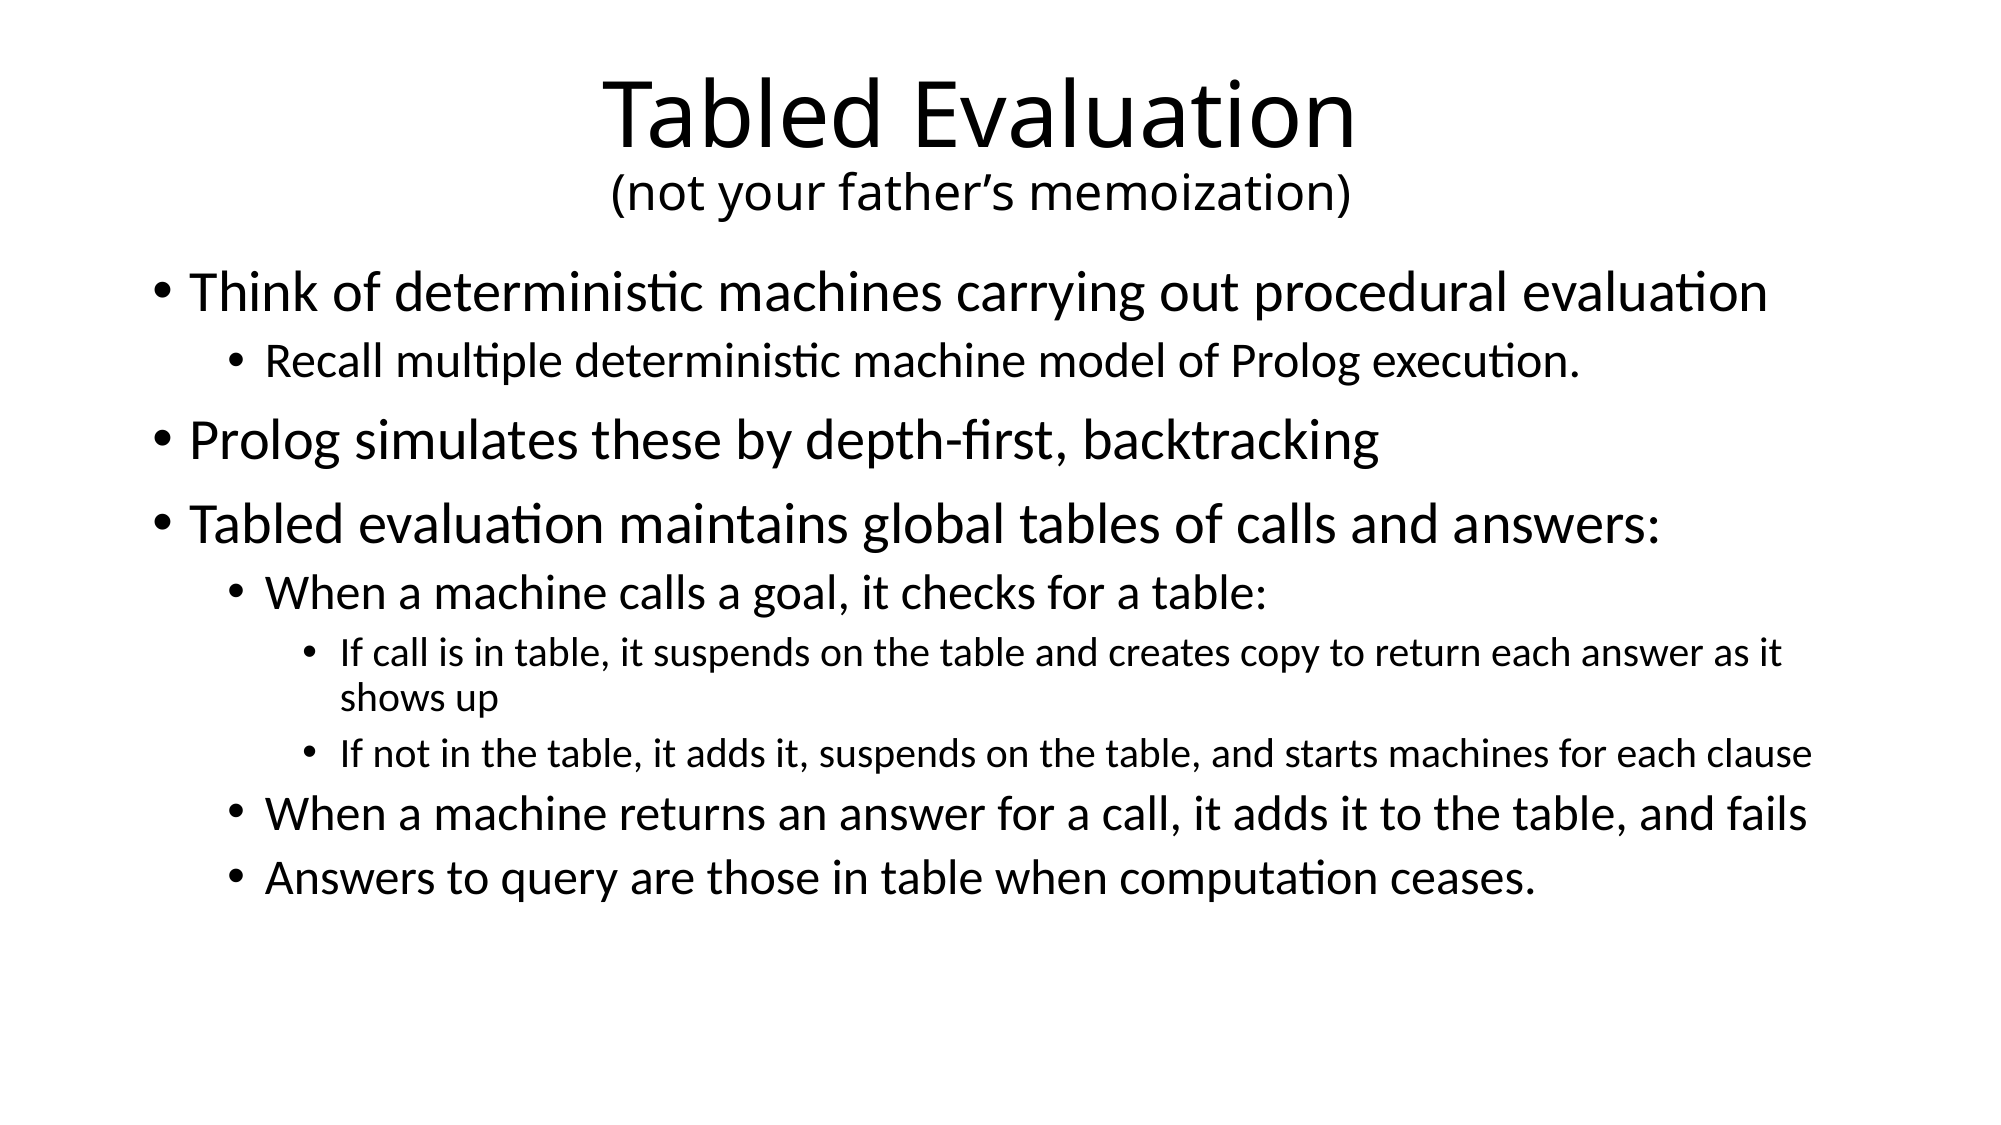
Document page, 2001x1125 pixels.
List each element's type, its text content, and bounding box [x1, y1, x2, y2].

list Think of deterministic machines carrying out procedural evaluation Recall multiple deterministic machine model of Prolog execution. Prolog simulates these by depth-first, backtracking Tabled evaluation maintains global tables of calls and answers: When a machine calls a goal, it checks for a table: If call is in table, it suspends on the table and creates copy to return each answer as it shows up If not in the table, it adds it, suspends on the table, and starts machines for each clause When a machine returns an answer for a call, it adds it to the table, and fails Answers to query are those in table when computation ceases. [137, 253, 1896, 968]
title Tabled Evaluation (not your father’s memoization) [119, 36, 1845, 254]
